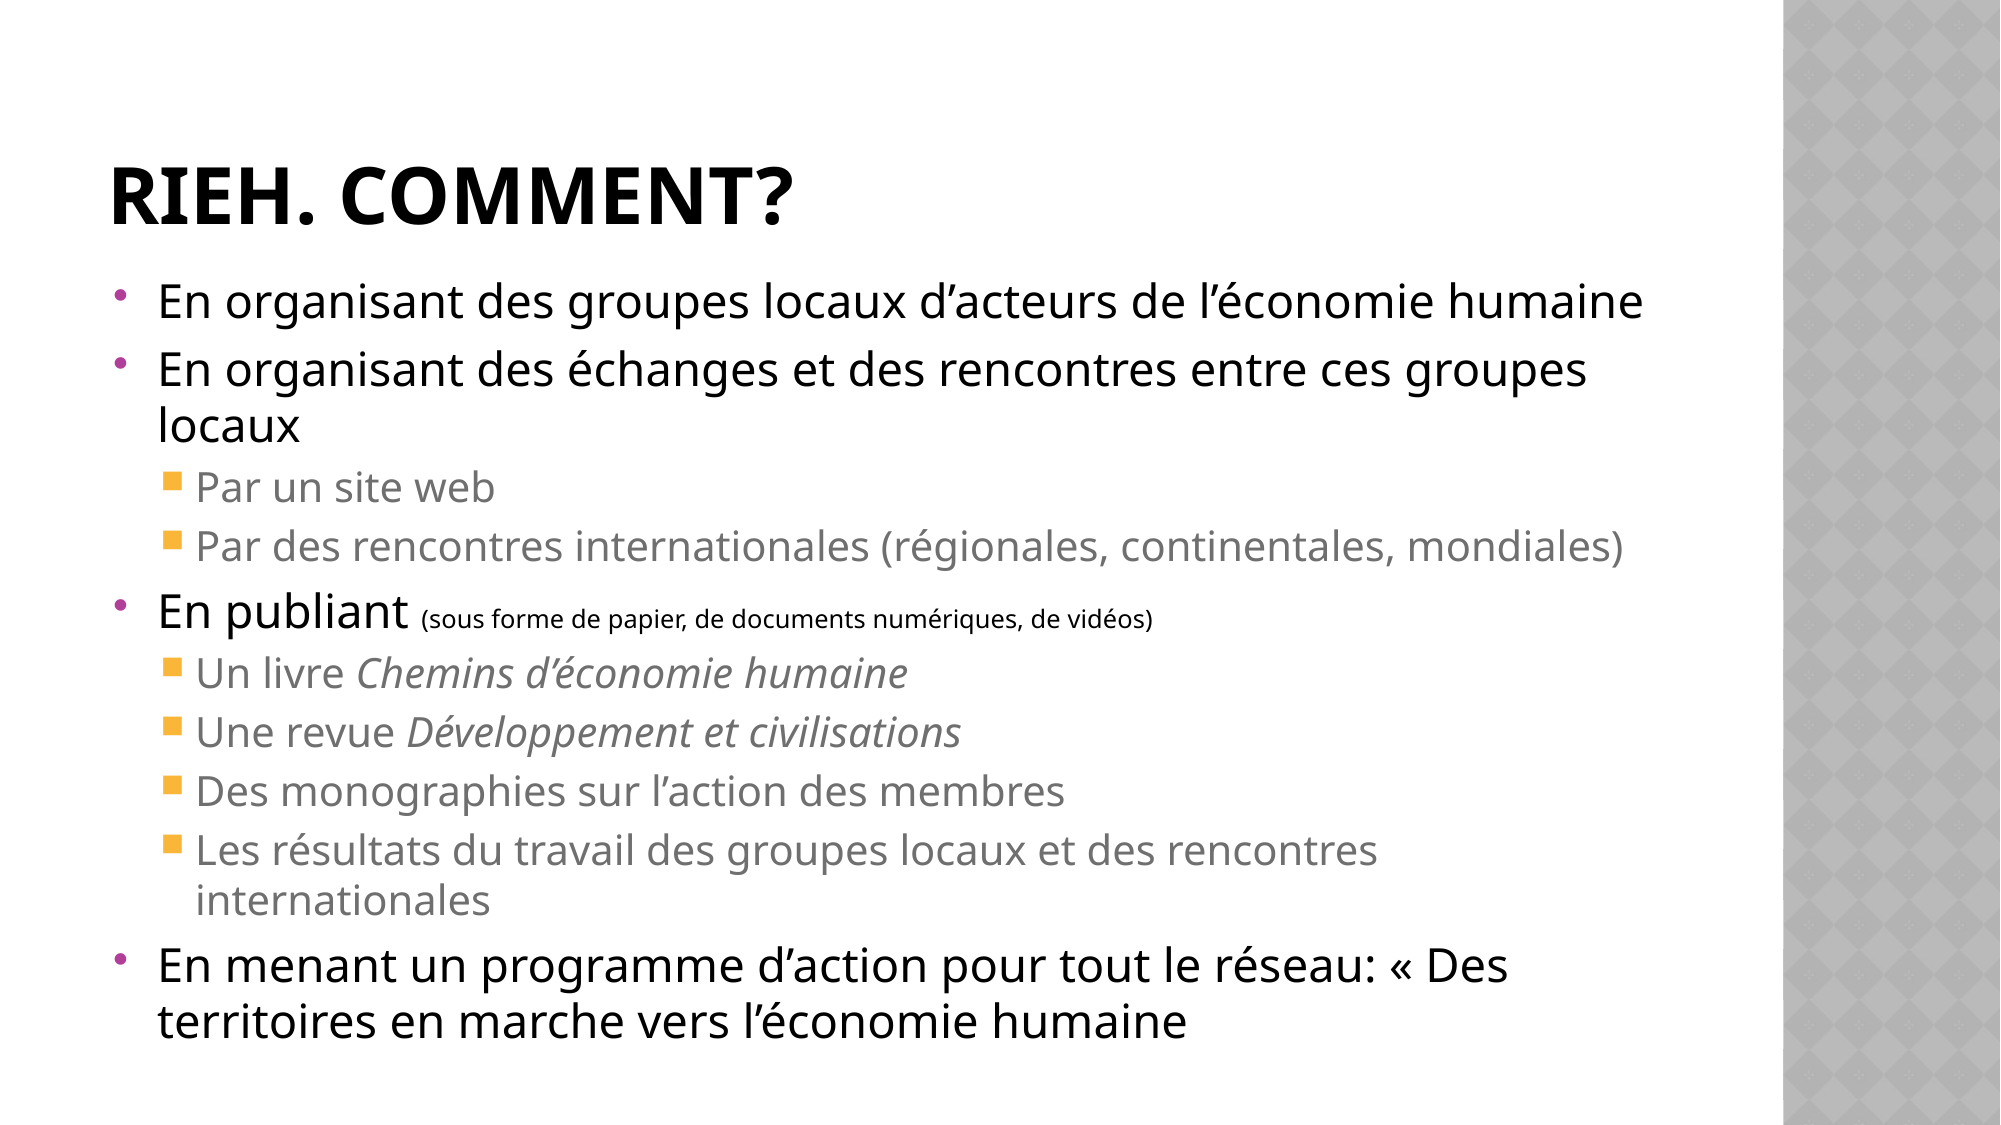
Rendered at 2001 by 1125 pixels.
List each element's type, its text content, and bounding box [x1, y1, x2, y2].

title RIEH. Comment? [99, 52, 1684, 240]
list En organisant des groupes locaux d’acteurs de l’économie humaine En organisant des échanges et des rencontres entre ces groupes locaux Par un site web Par des rencontres internationales (régionales, continentales, mondiales) En publiant (sous forme de papier, de documents numériques, de vidéos) Un livre Chemins d’économie humaine Une revue Développement et civilisations Des monographies sur l’action des membres Les résultats du travail des groupes locaux et des rencontres internationales En menant un programme d’action pour tout le réseau: « Des territoires en marche vers l’économie humaine [99, 264, 1684, 1059]
